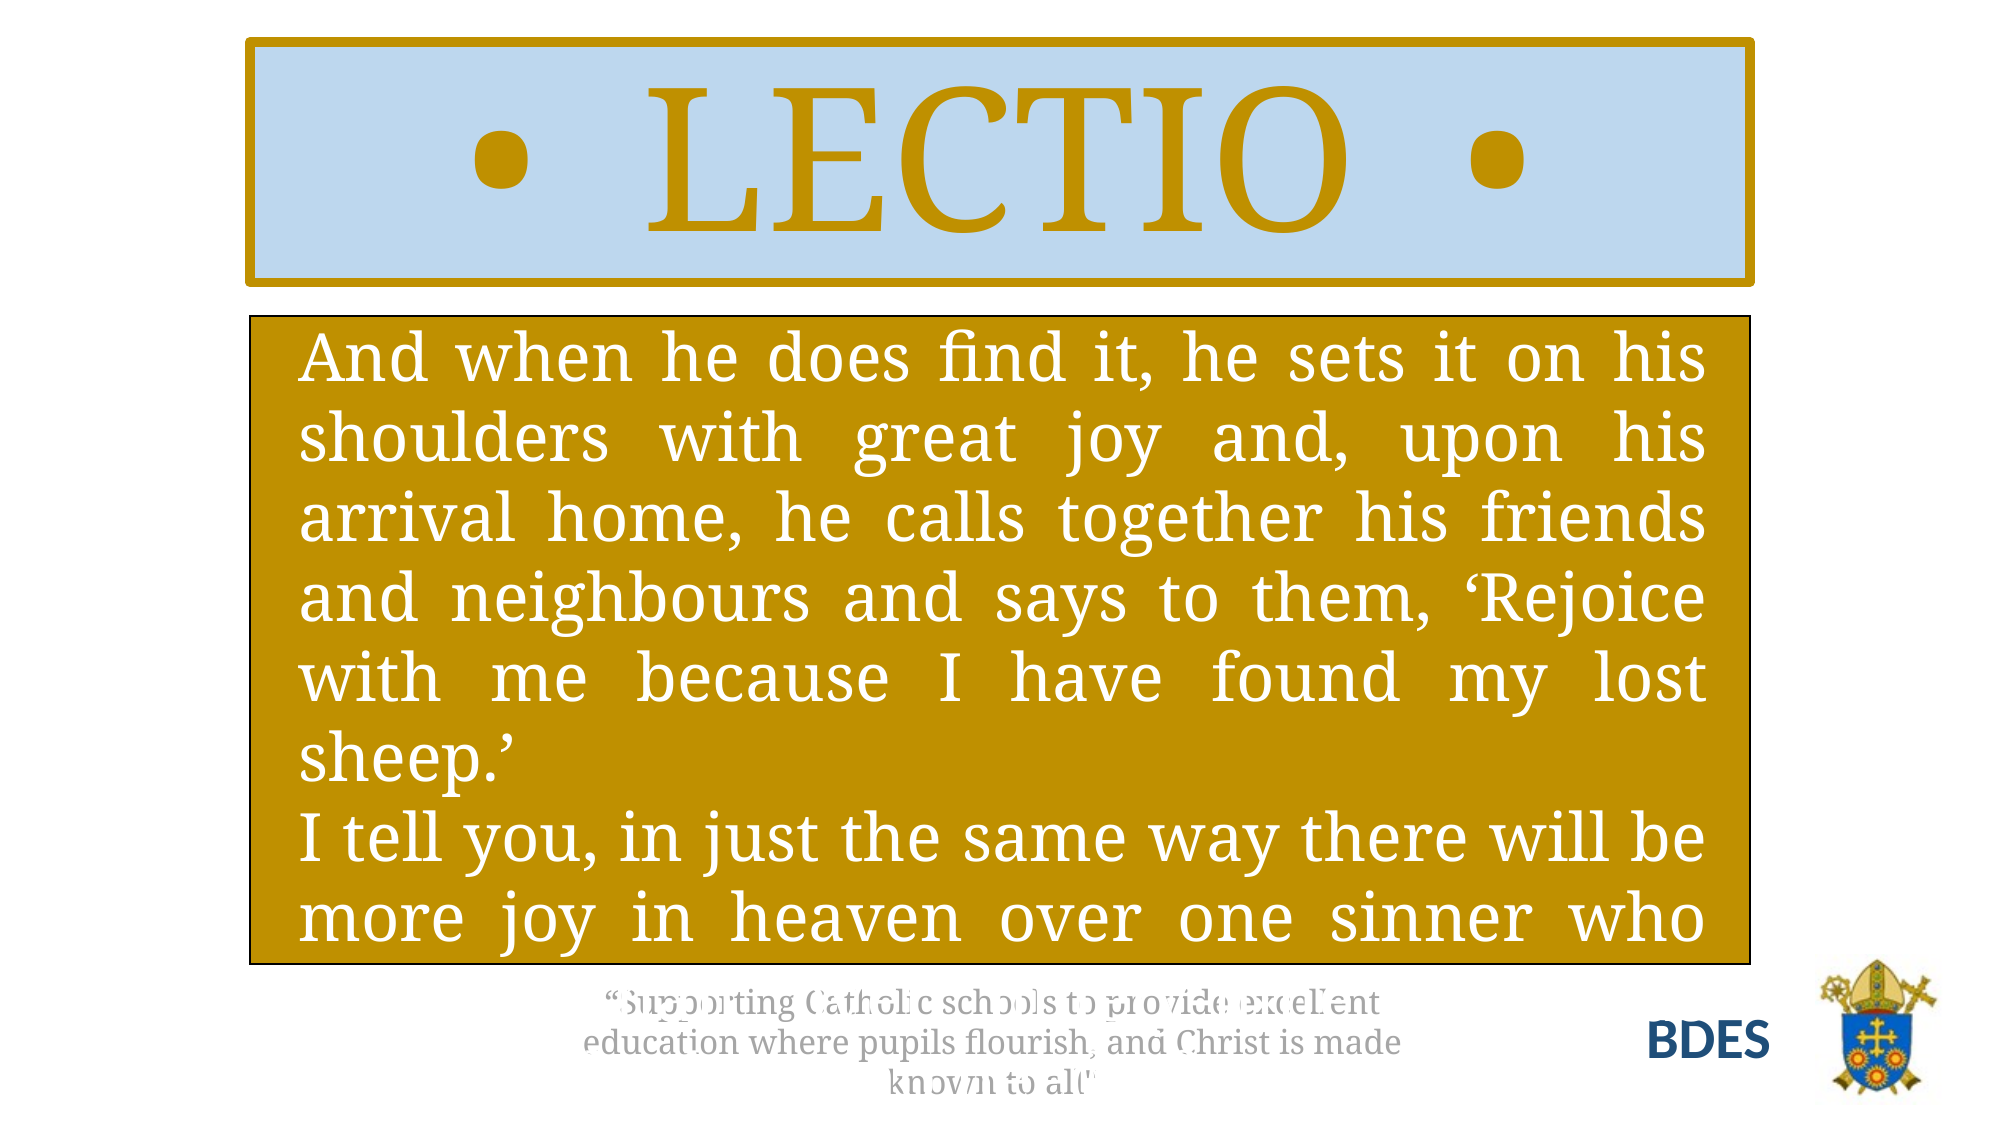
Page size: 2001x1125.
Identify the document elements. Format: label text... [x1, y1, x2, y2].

text_box • LECTIO • [249, 41, 1750, 283]
picture [1815, 954, 1943, 1105]
text_box [249, 315, 283, 965]
text_box [1724, 315, 1751, 965]
text_box BDES [1724, 992, 1815, 1078]
text_box And when he does find it, he sets it on his shoulders with great joy and, upon his arrival home, he calls together his friends and neighbours and says to them, ‘Rejoice with me because I have found my lost sheep.’ I tell you, in just the same way there will be more joy in heaven over one sinner who repents than over ninety-nine righteous people who have no need of repentance. [283, 307, 1724, 1125]
